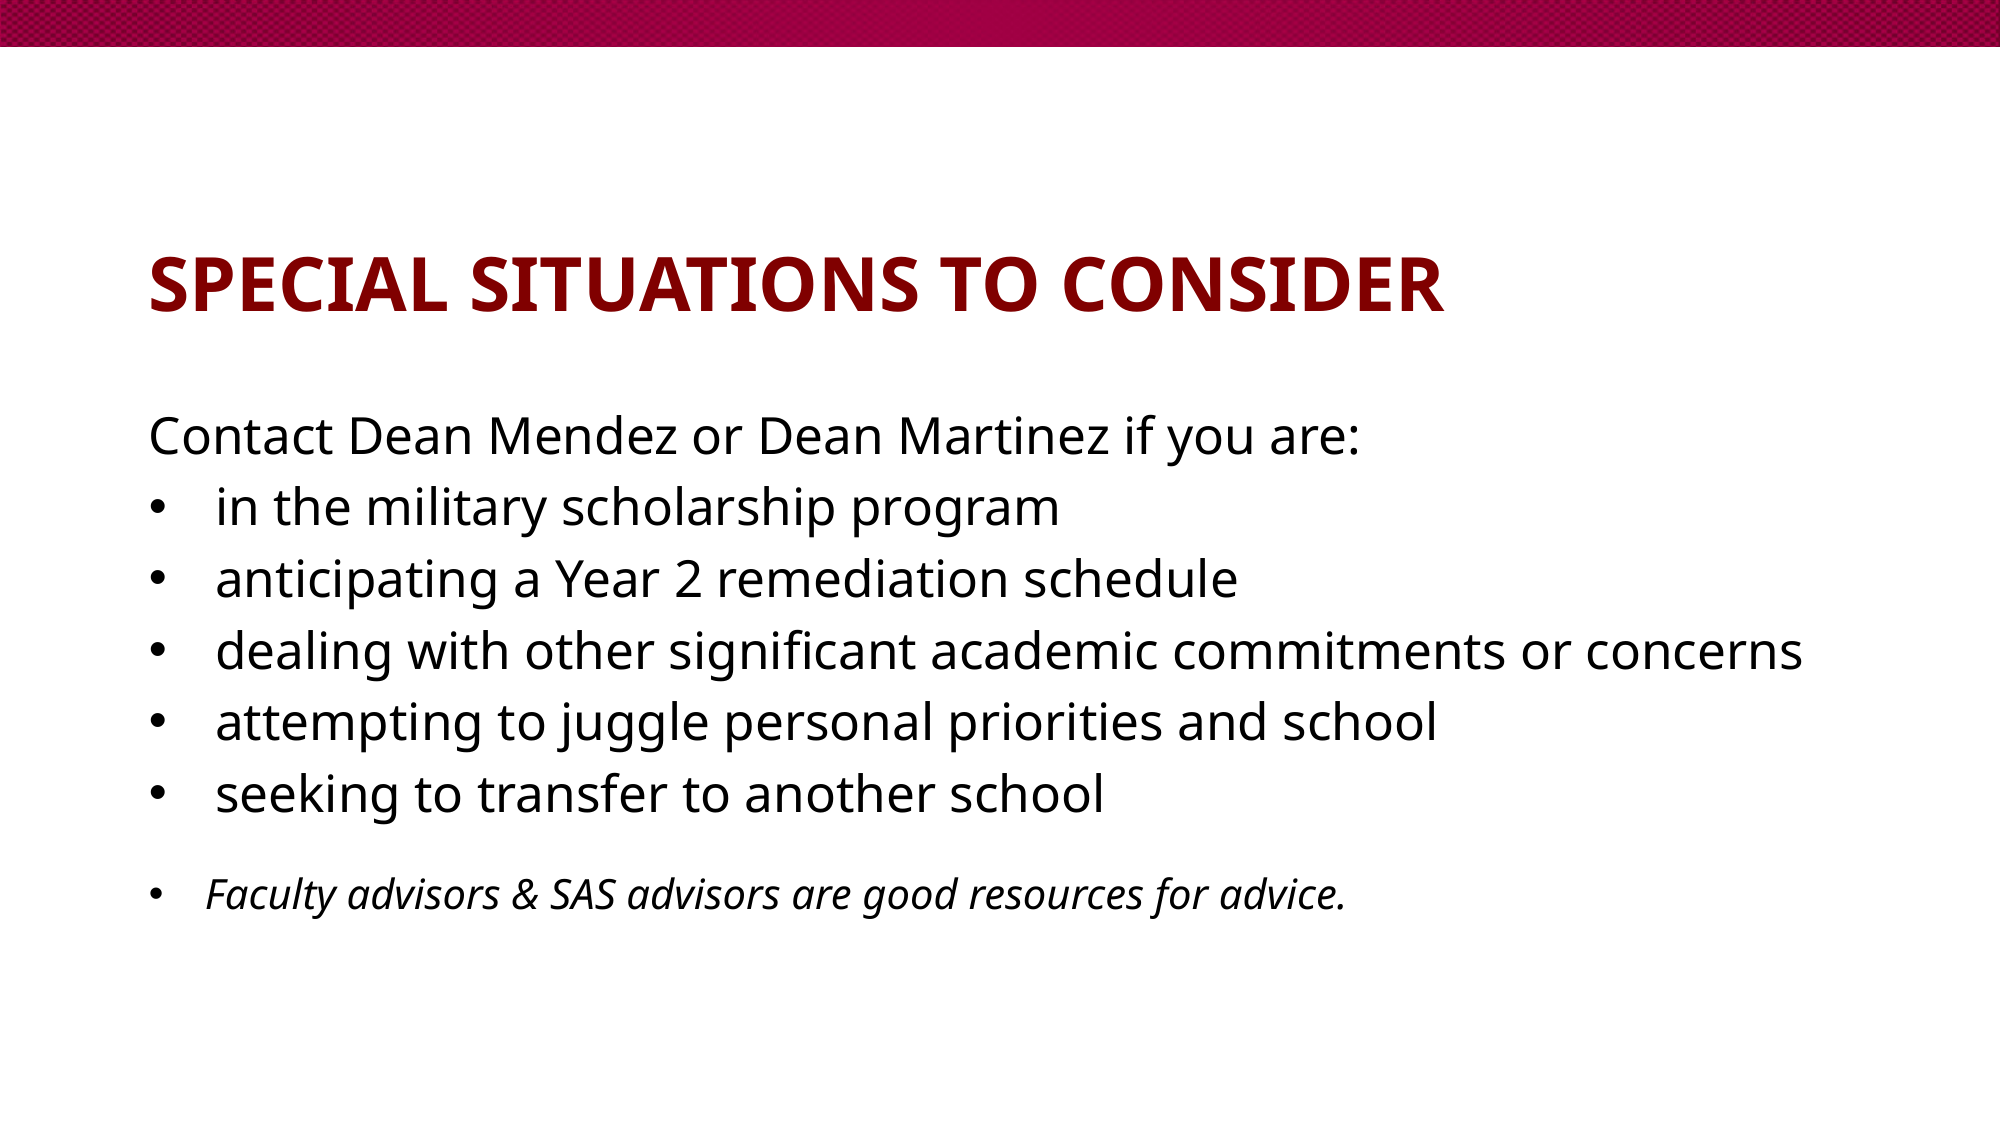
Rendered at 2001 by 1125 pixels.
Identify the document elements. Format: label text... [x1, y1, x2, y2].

list Faculty advisors & SAS advisors are good resources for advice. [133, 860, 1878, 944]
title SPECIAL SITUATIONS TO CONSIDER [133, 208, 1878, 354]
picture [0, 0, 2000, 47]
list Contact Dean Mendez or Dean Martinez if you are: in the military scholarship program anticipating a Year 2 remediation schedule dealing with other significant academic commitments or concerns attempting to juggle personal priorities and school seeking to transfer to another school [133, 395, 1878, 836]
